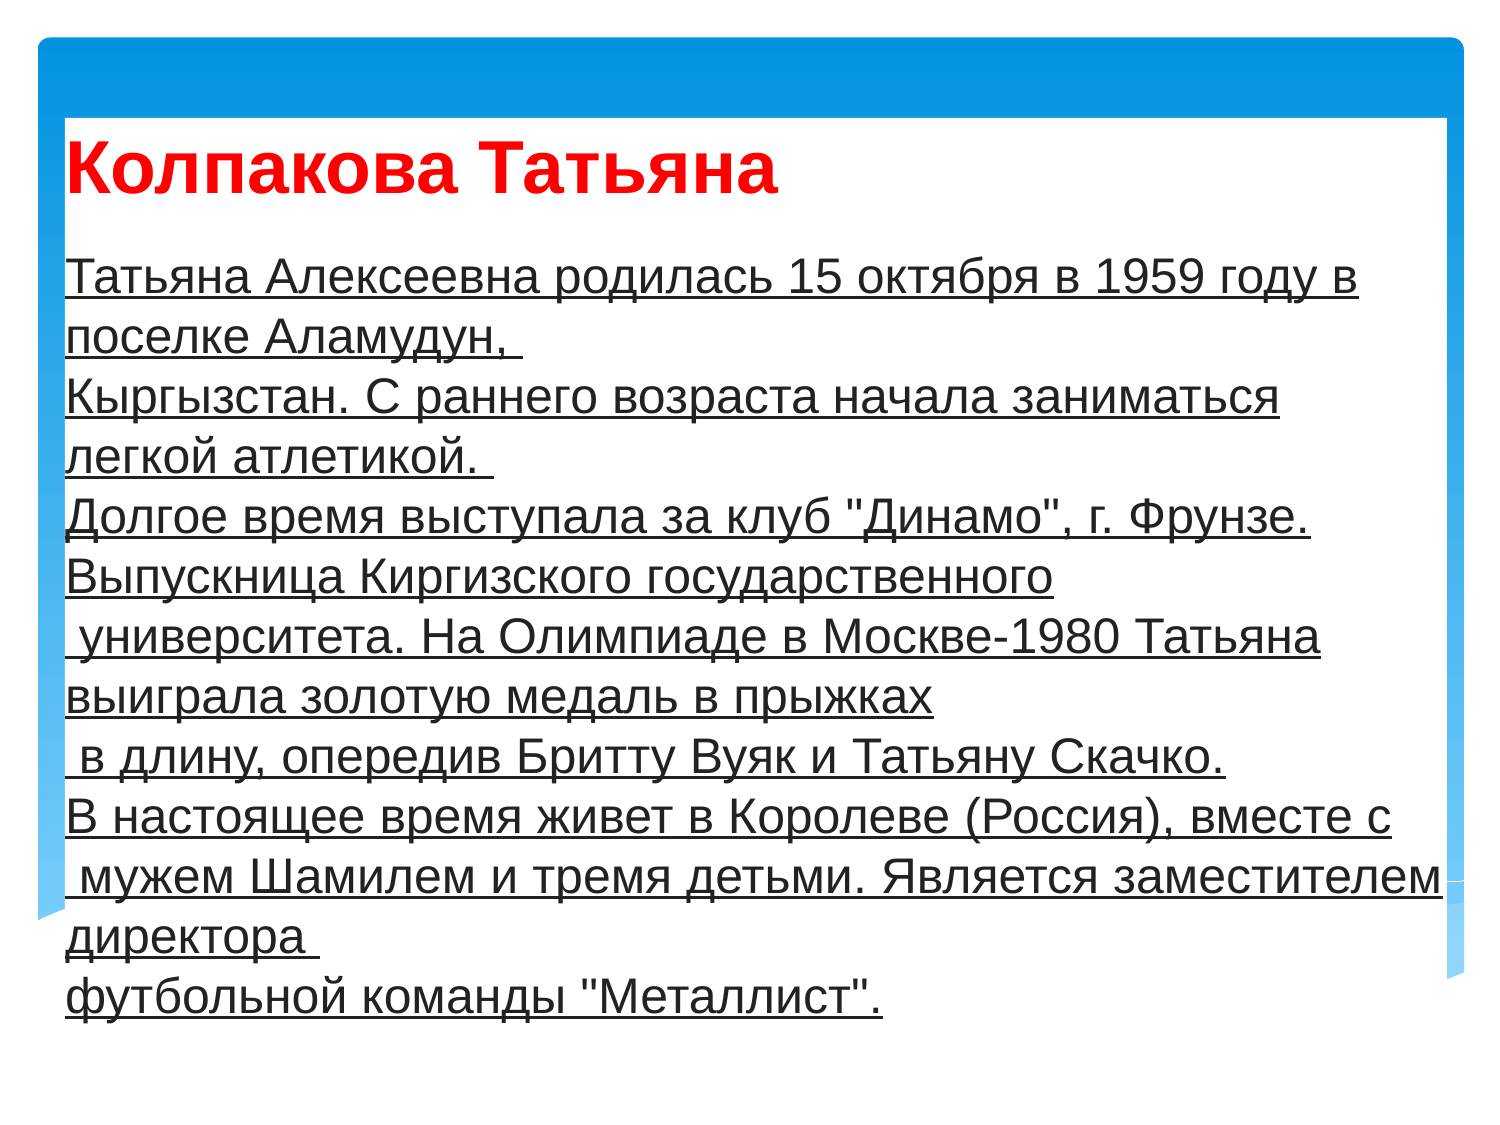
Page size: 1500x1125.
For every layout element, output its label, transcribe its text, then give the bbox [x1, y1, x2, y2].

text_box Колпакова Татьяна Татьяна Алексеевна родилась 15 октября в 1959 году в поселке Аламудун, Кыргызстан. С раннего возраста начала заниматься легкой атлетикой. Долгое время выступала за клуб "Динамо", г. Фрунзе. Выпускница Киргизского государственного университета. На Олимпиаде в Москве-1980 Татьяна выиграла золотую медаль в прыжках в длину, опередив Бритту Вуяк и Татьяну Скачко. В настоящее время живет в Королеве (Россия), вместе с мужем Шамилем и тремя детьми. Является заместителем директора футбольной команды "Металлист". [64, 117, 1447, 1024]
